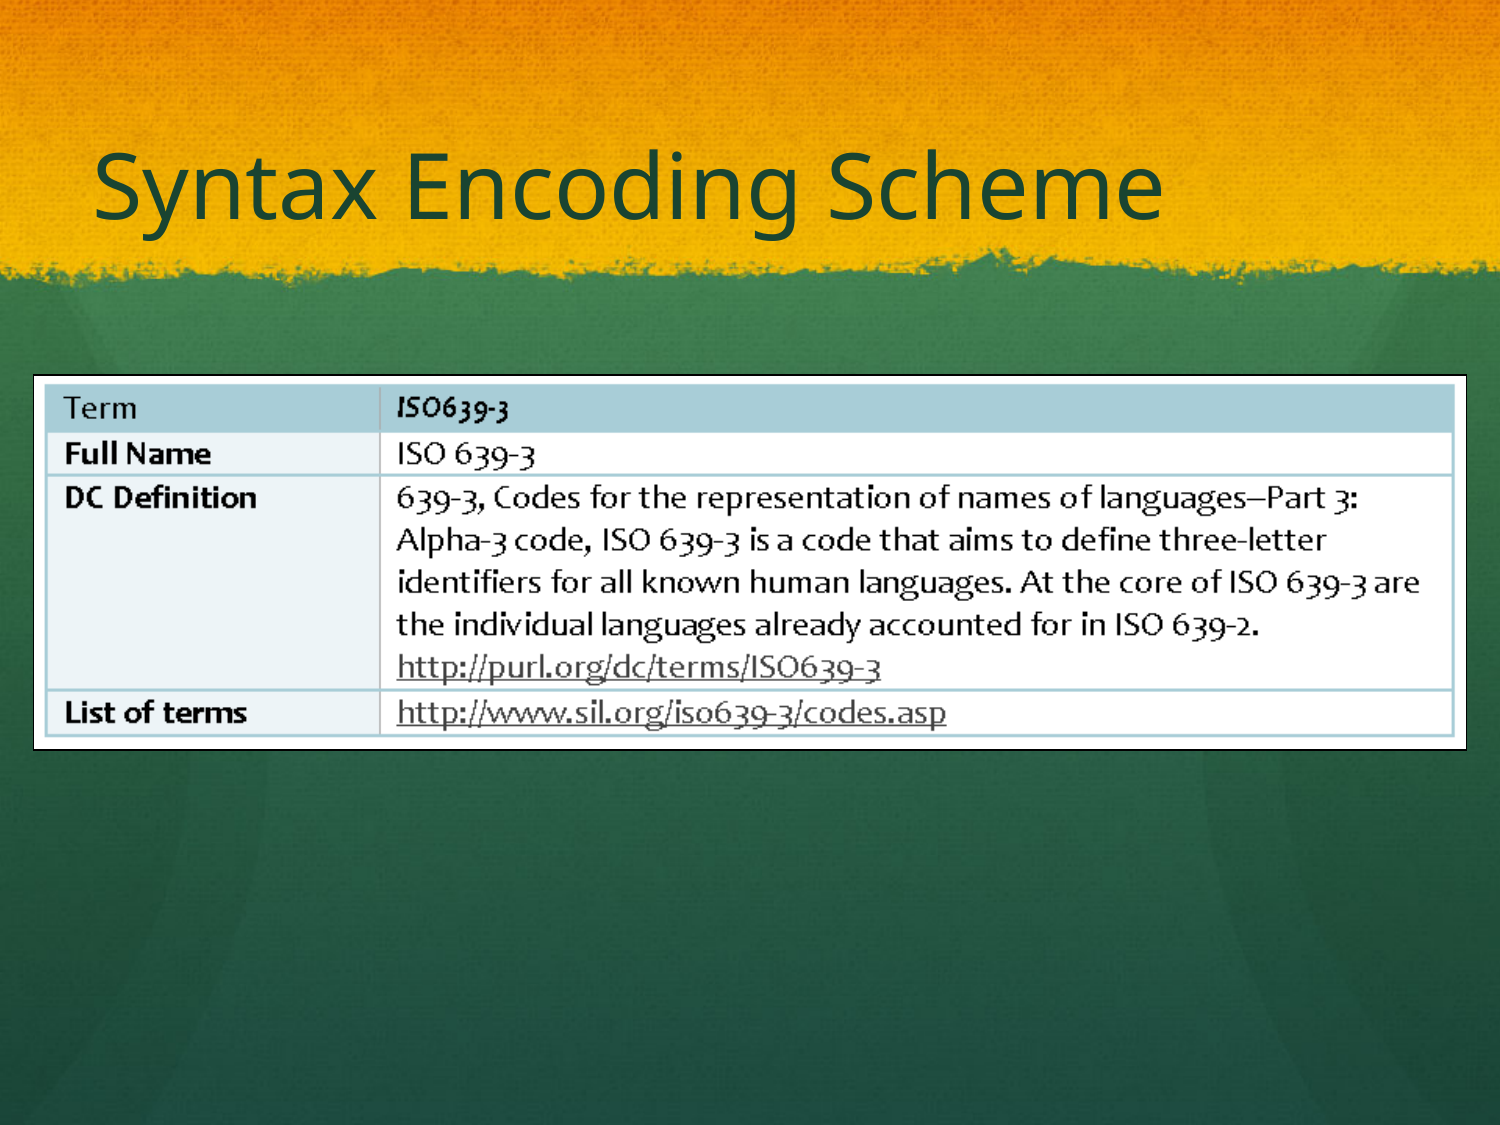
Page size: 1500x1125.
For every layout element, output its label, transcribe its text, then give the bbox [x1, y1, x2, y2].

title Syntax Encoding Scheme [77, 12, 1426, 246]
picture [0, 0, 1500, 1125]
